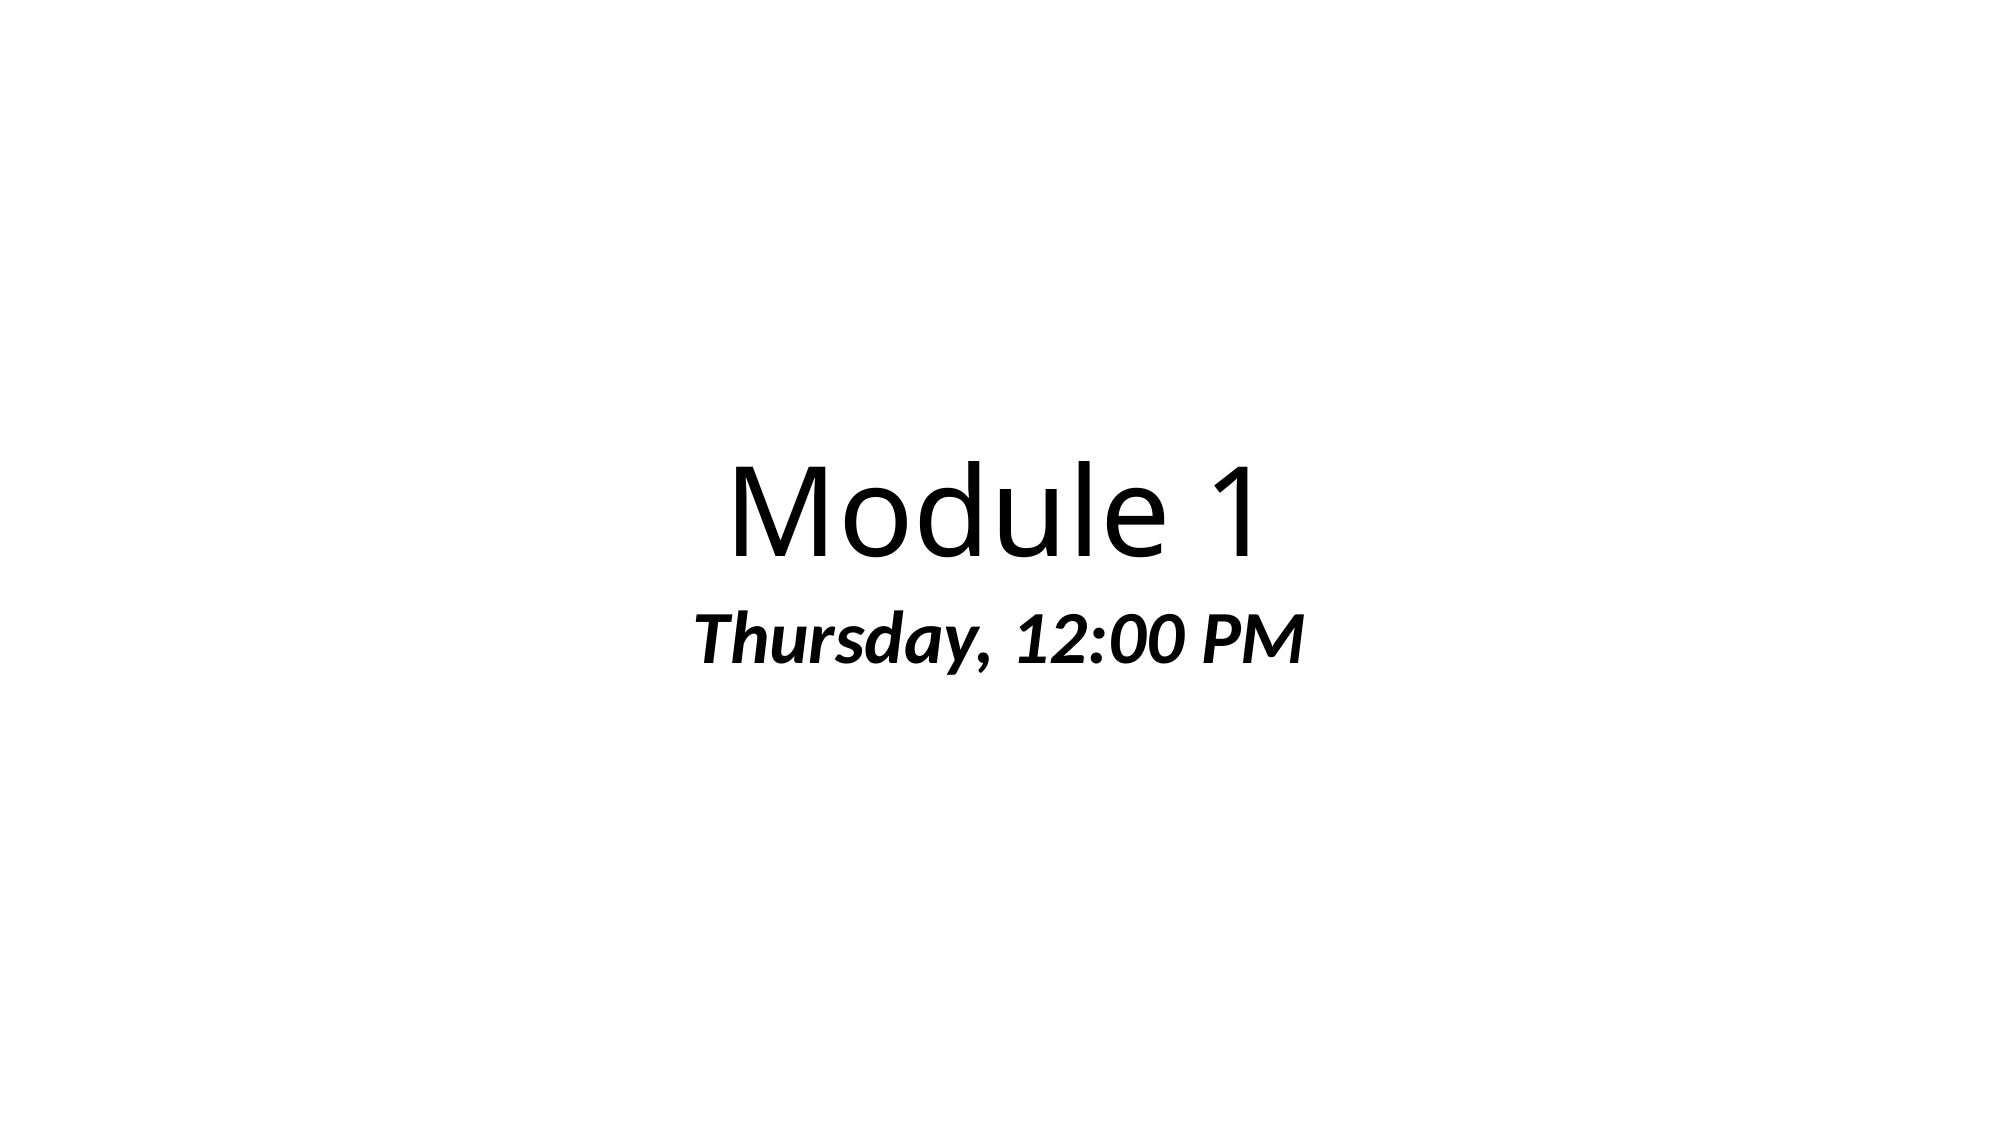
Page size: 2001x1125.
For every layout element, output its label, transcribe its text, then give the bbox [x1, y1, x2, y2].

subtitle Thursday, 12:00 PM [249, 590, 1750, 863]
title Module 1 [249, 199, 1750, 590]
